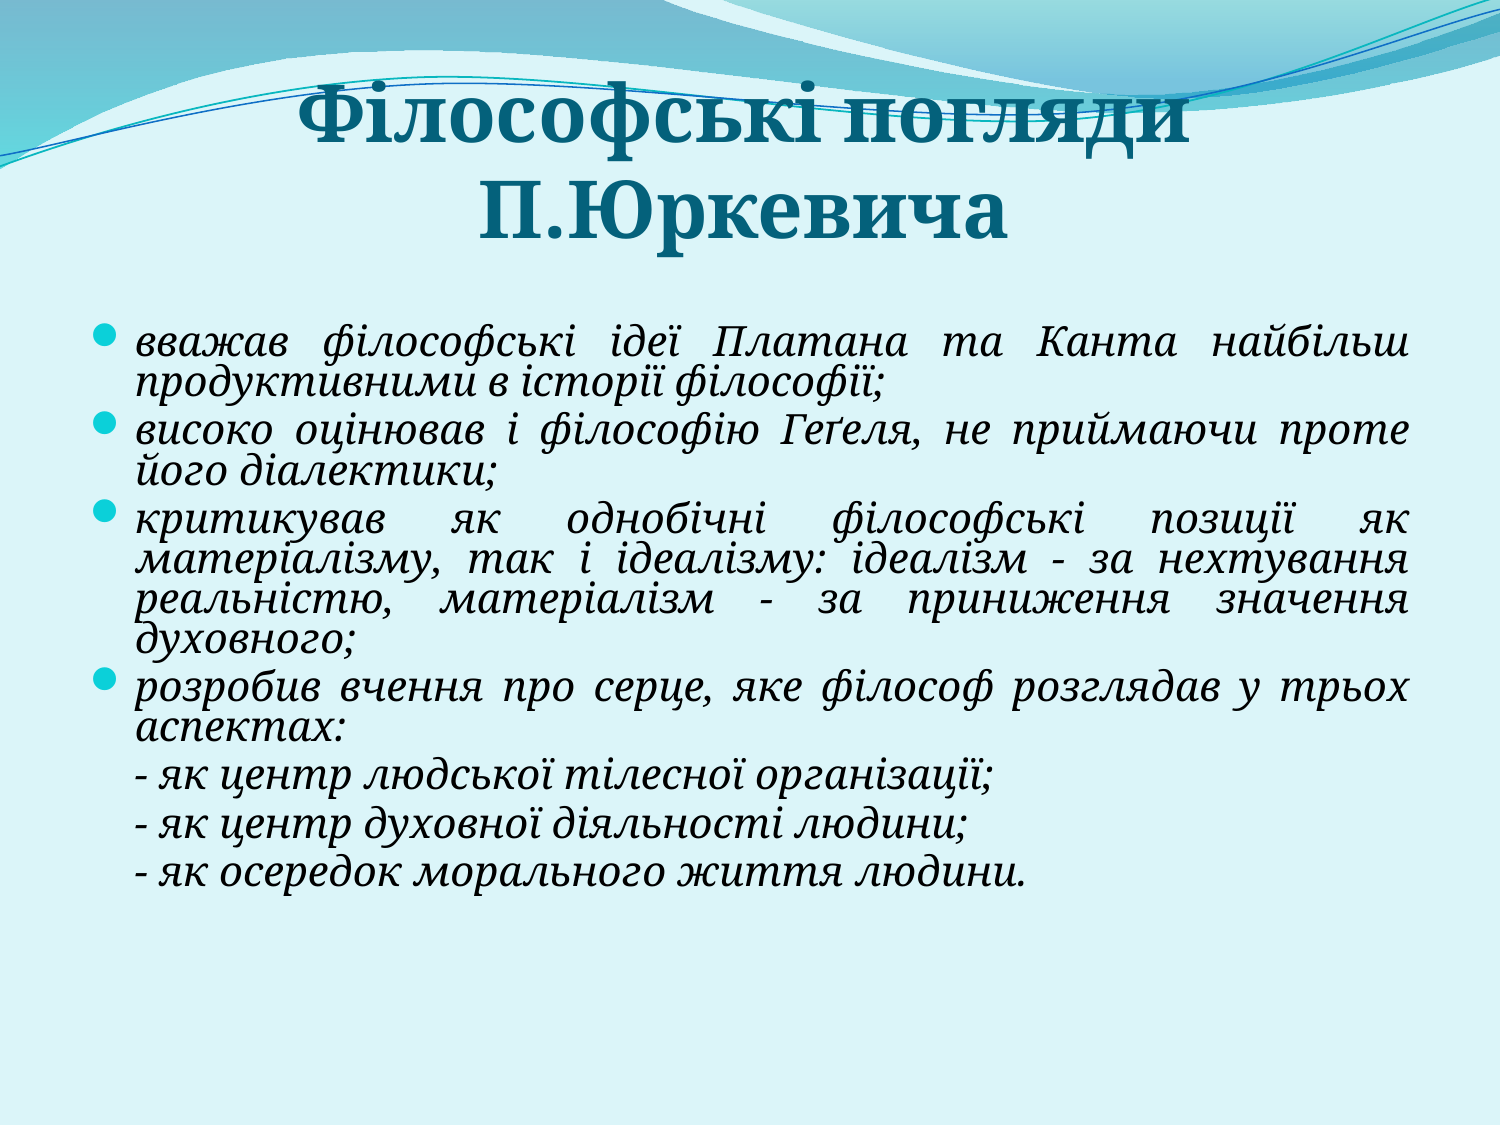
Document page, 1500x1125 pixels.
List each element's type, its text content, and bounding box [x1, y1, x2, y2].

list вважав філософські ідеї Платана та Канта найбільш продуктивними в історії філософії; високо оцінював і філософію Геґеля, не приймаючи проте його діалектики; критикував як однобічні філософські позиції як матеріалізму, так і ідеалізму: ідеалізм - за нехтування реальністю, матеріалізм - за приниження значення духовного; розробив вчення про серце, яке філософ розглядав у трьох аспектах: - як центр людської тілесної організації; - як центр духовної діяльності людини; - як осередок морального життя людини. [75, 317, 1425, 1038]
title Філософські погляди П.Юркевича [88, 54, 1401, 255]
